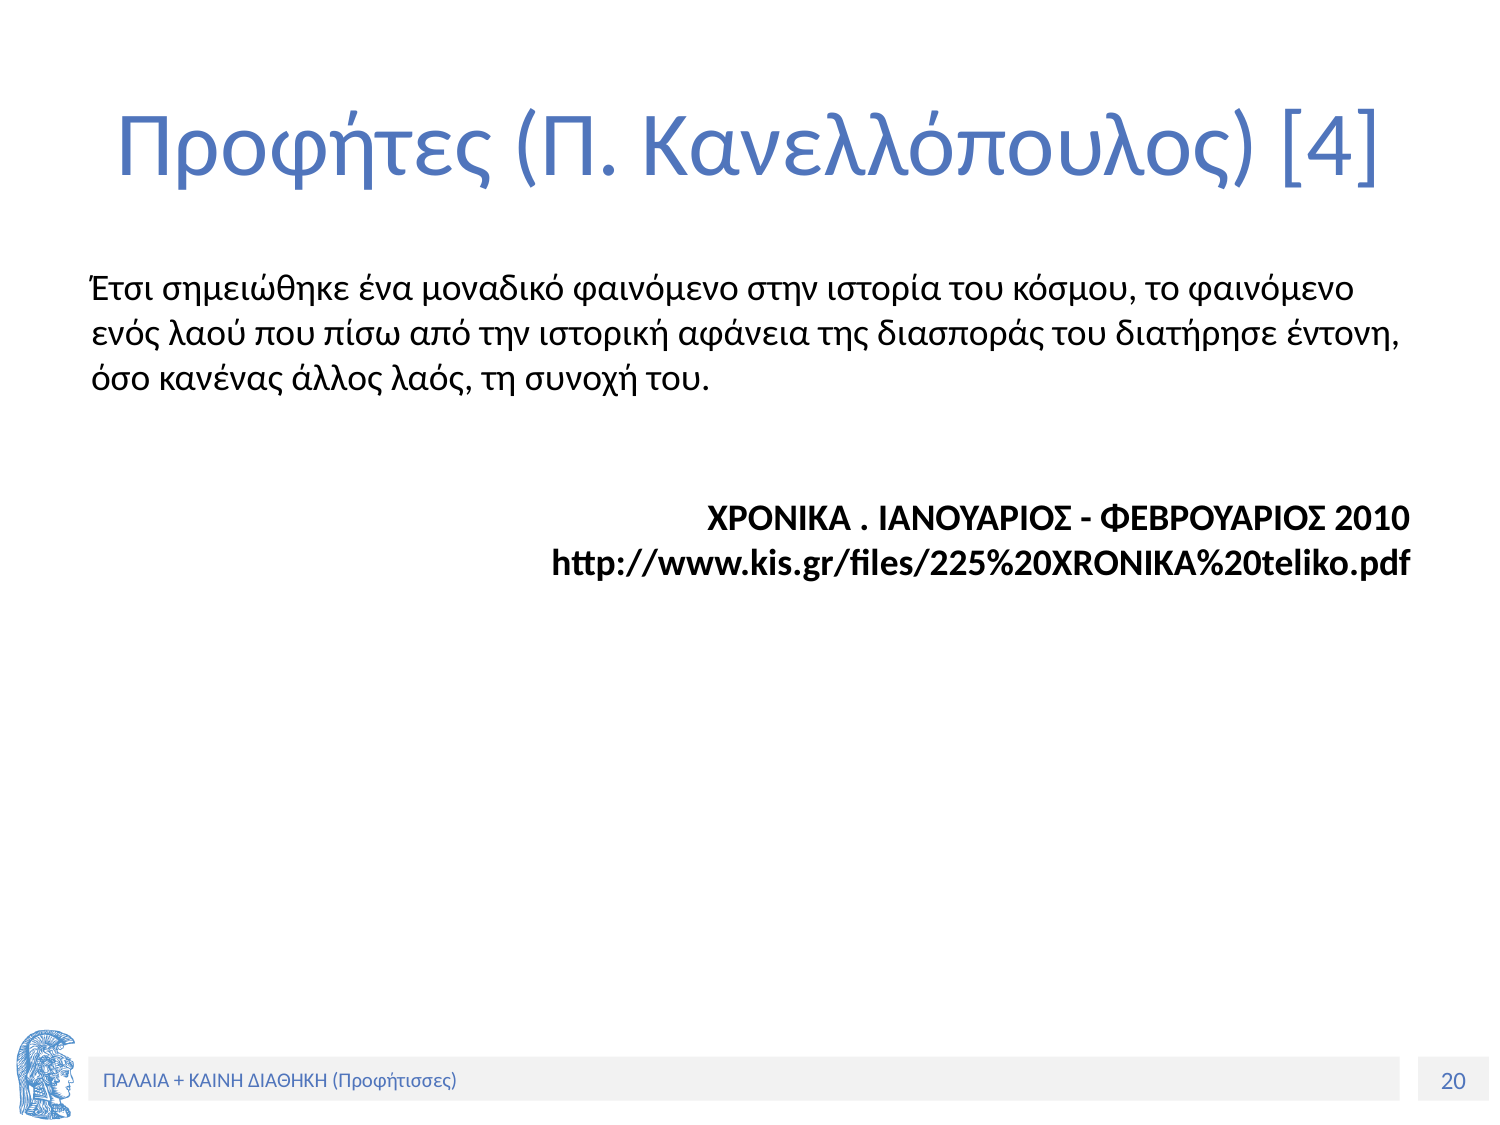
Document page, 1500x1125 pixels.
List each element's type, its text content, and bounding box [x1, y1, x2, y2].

title Προφήτες (Π. Κανελλόπουλος) [4] [75, 45, 1425, 233]
picture [9, 1026, 81, 1120]
list Έτσι σημειώθηκε ένα μοναδικό φαινόμενο στην ιστορία του κόσμου, το φαινόμενο ενός λαού που πίσω από την ιστορική αφάνεια της διασποράς του διατήρησε έντονη, όσο κανένας άλλος λαός, τη συ­νοχή του. ΧΡΟΝΙΚΑ . ΙΑΝΟΥΑΡΙΟΣ - ΦΕΒΡΟΥΑΡΙΟΣ 2010 http://www.kis.gr/files/225%20XRONIKA%20teliko.pdf [76, 255, 1427, 998]
